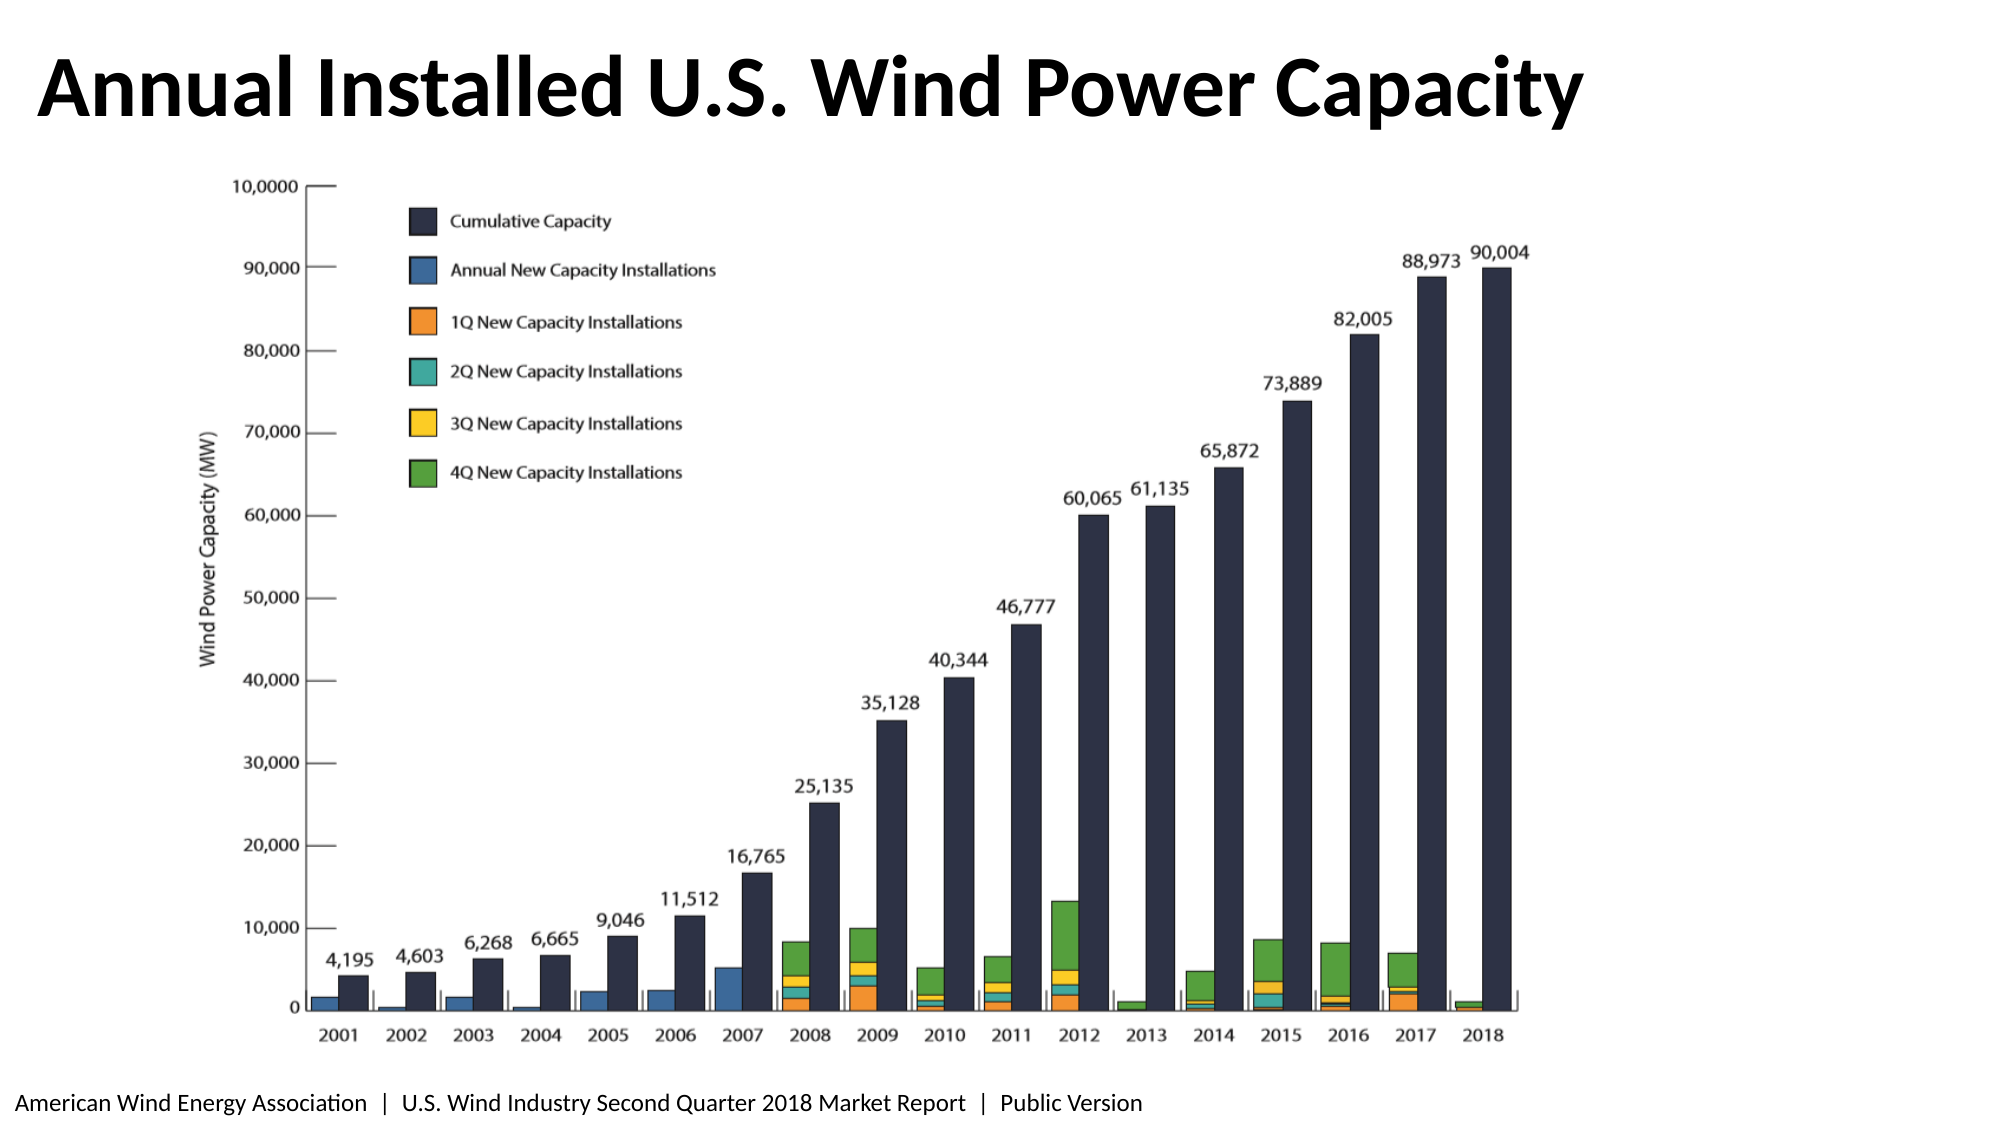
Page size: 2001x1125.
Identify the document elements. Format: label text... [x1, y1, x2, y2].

title Annual Installed U.S. Wind Power Capacity [22, 16, 1752, 161]
text_box American Wind Energy Association | U.S. Wind Industry Second Quarter 2018 Market Report | Public Version [0, 1079, 1347, 1125]
picture [181, 175, 1546, 1048]
